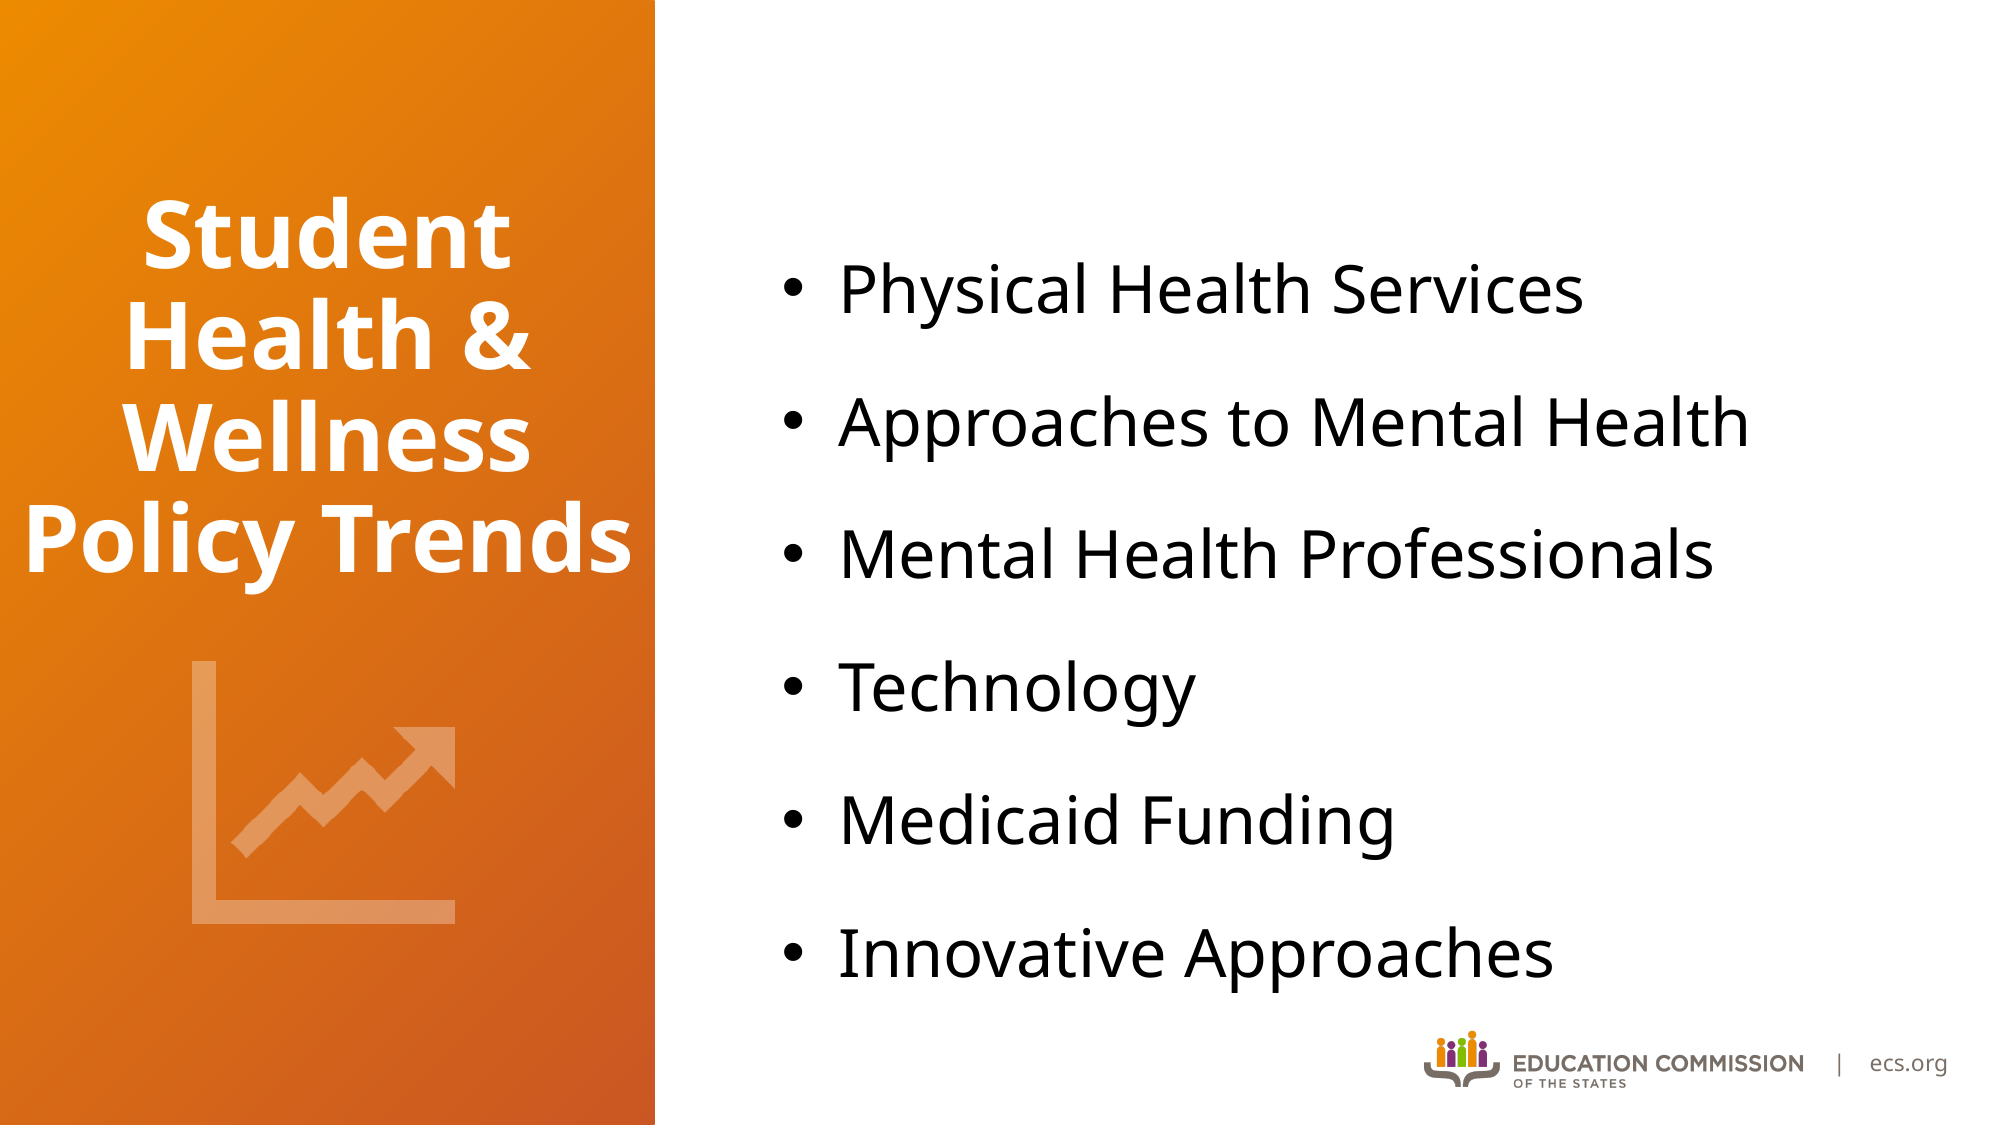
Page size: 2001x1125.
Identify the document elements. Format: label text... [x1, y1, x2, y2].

title Student Health & Wellness Policy Trends [0, 0, 656, 791]
picture [1406, 1014, 1819, 1104]
list Physical Health Services Approaches to Mental Health Mental Health Professionals Technology Medicaid Funding Innovative Approaches [766, 206, 1917, 1007]
picture [138, 606, 508, 977]
